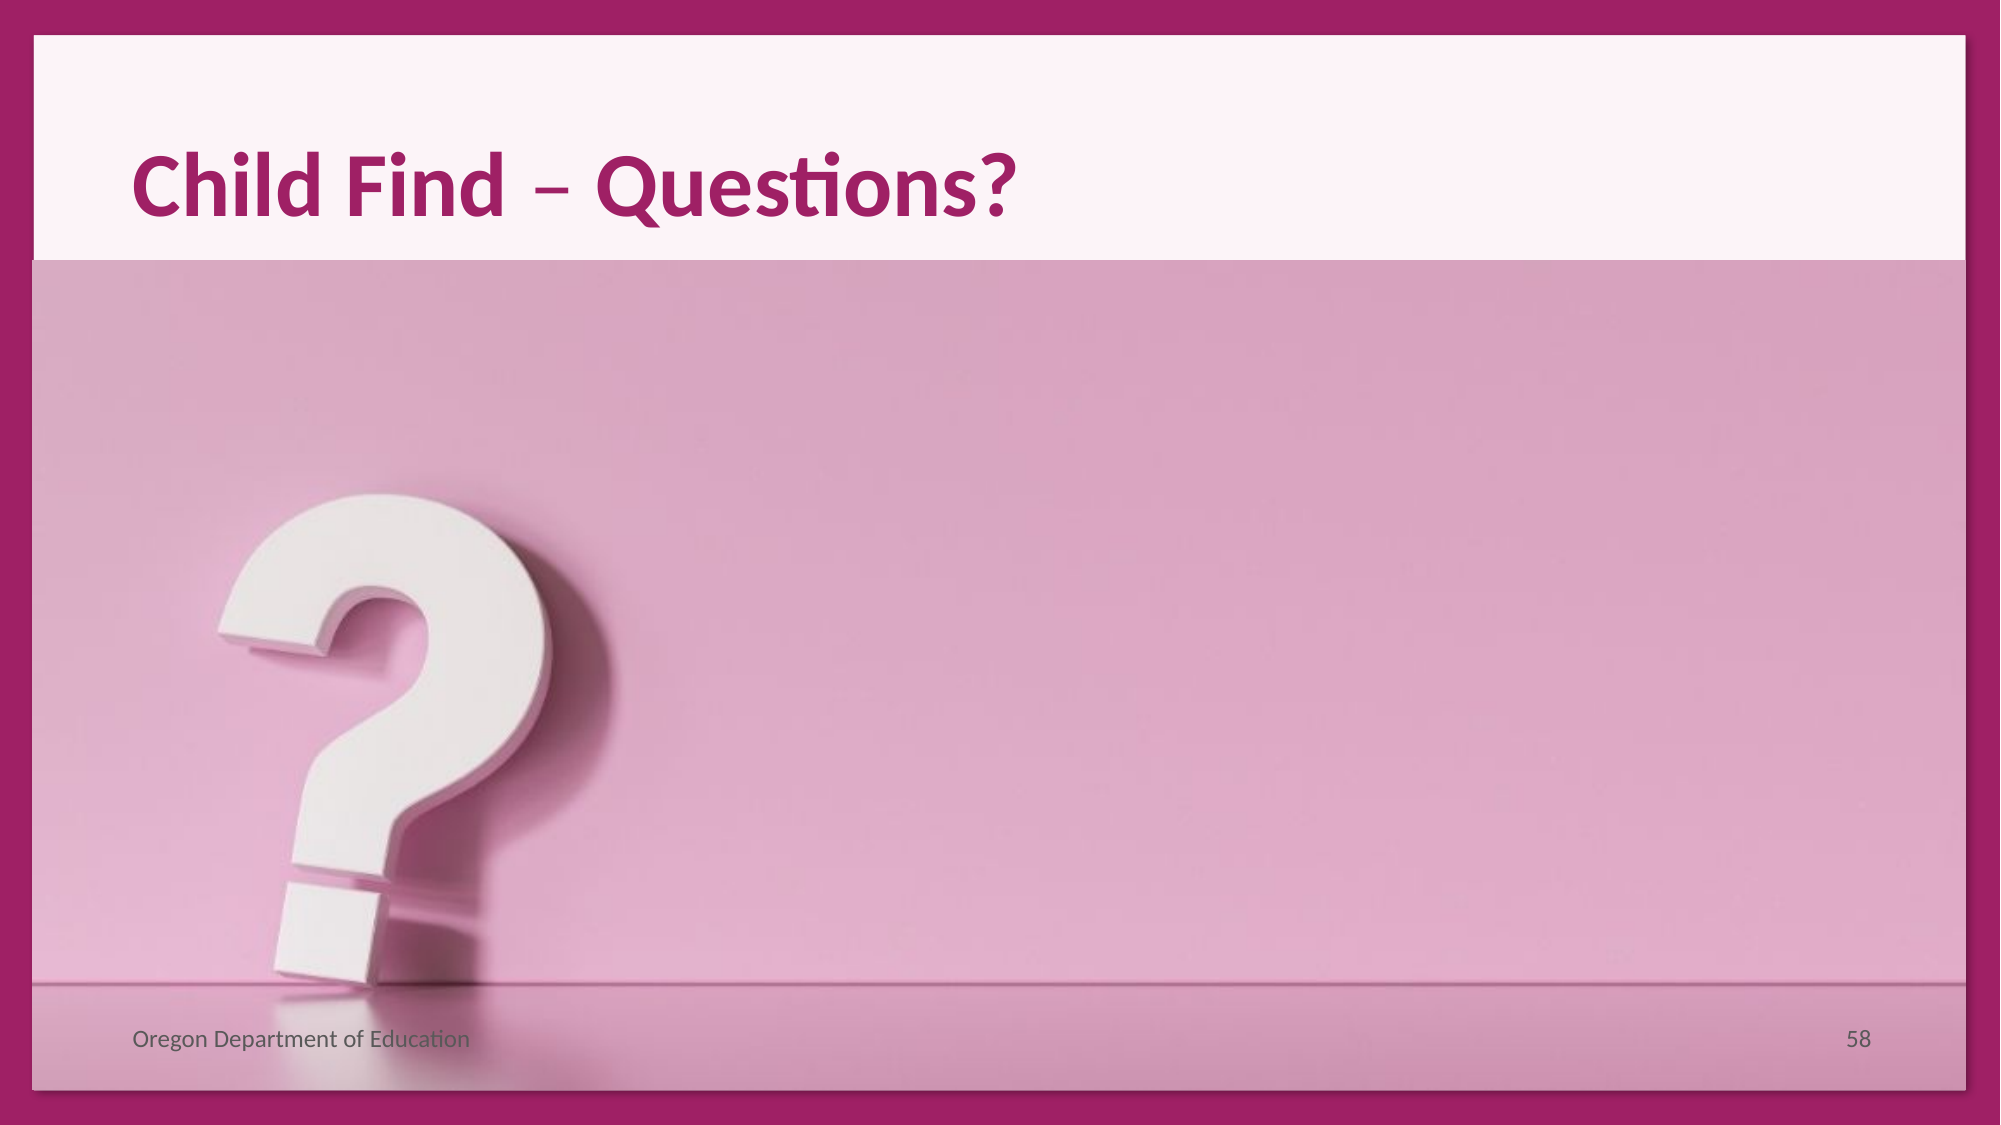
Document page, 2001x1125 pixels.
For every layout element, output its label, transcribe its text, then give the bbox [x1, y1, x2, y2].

picture [32, 260, 1966, 1091]
title Child Find – Questions? [117, 75, 1887, 244]
